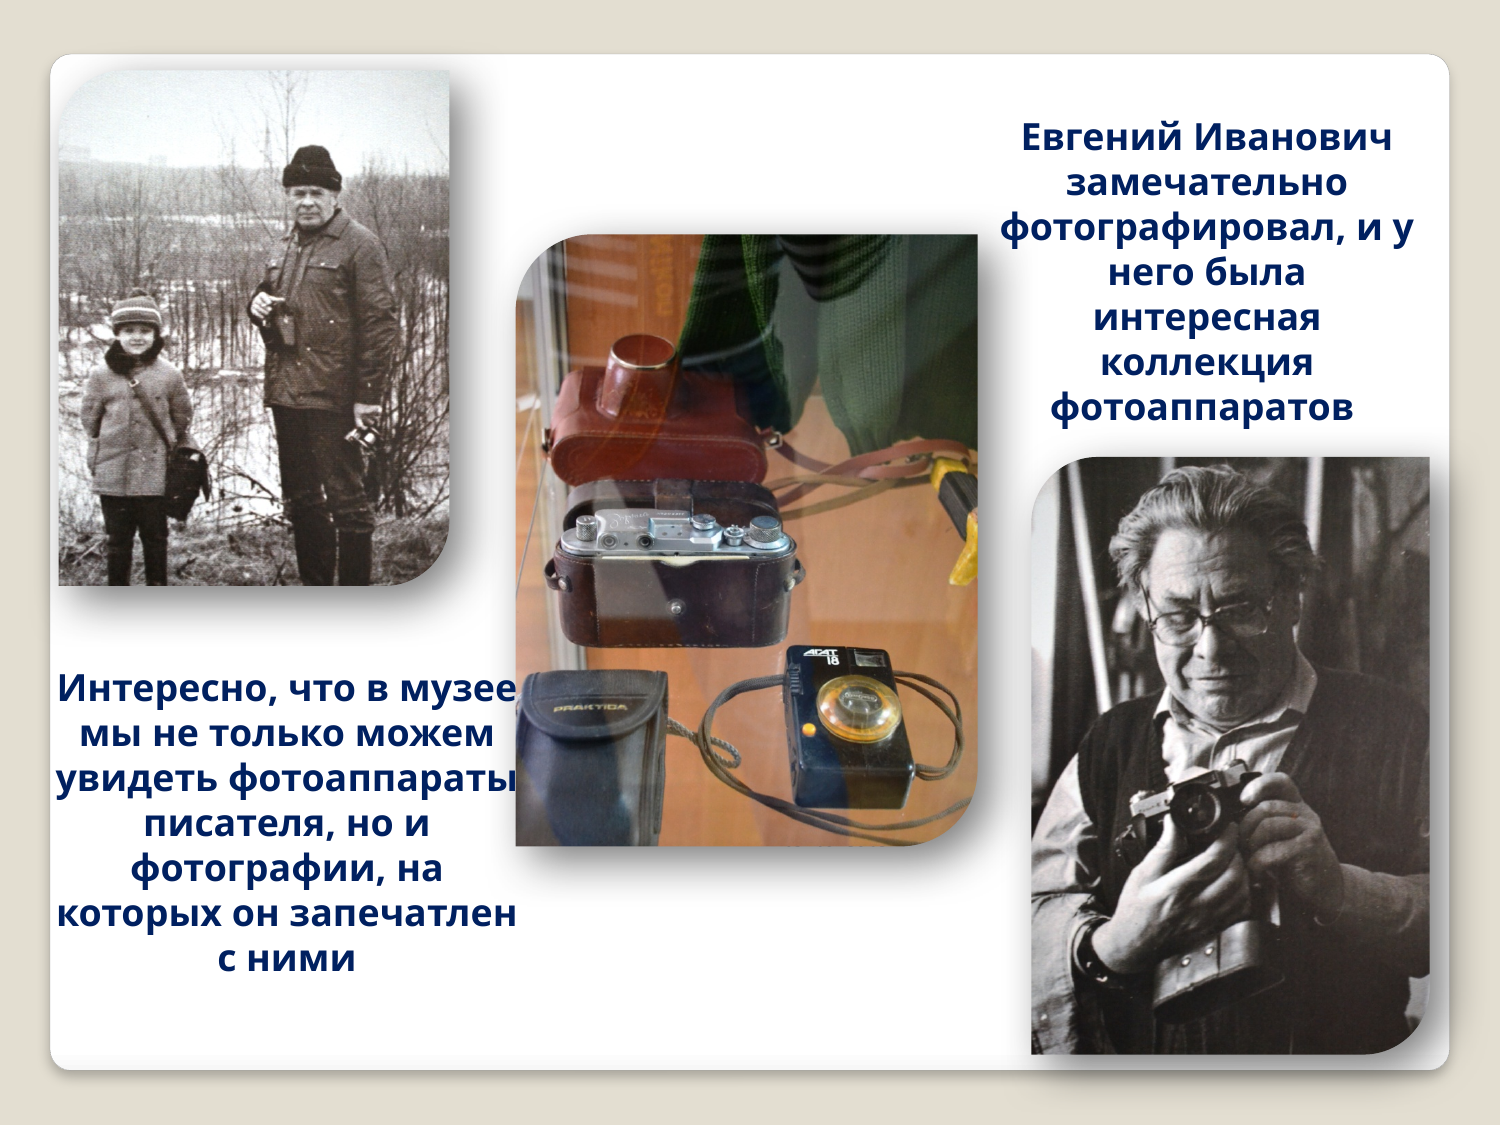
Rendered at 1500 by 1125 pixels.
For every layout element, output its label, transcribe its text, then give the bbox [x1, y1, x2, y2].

picture [515, 234, 978, 847]
picture [1031, 456, 1430, 1055]
picture [58, 70, 450, 587]
text_box Евгений Иванович замечательно фотографировал, и у него была интересная коллекция фотоаппаратов [984, 105, 1430, 436]
text_box Интересно, что в музее мы не только можем увидеть фотоаппараты писателя, но и фотографии, на которых он запечатлен с ними [35, 656, 539, 986]
